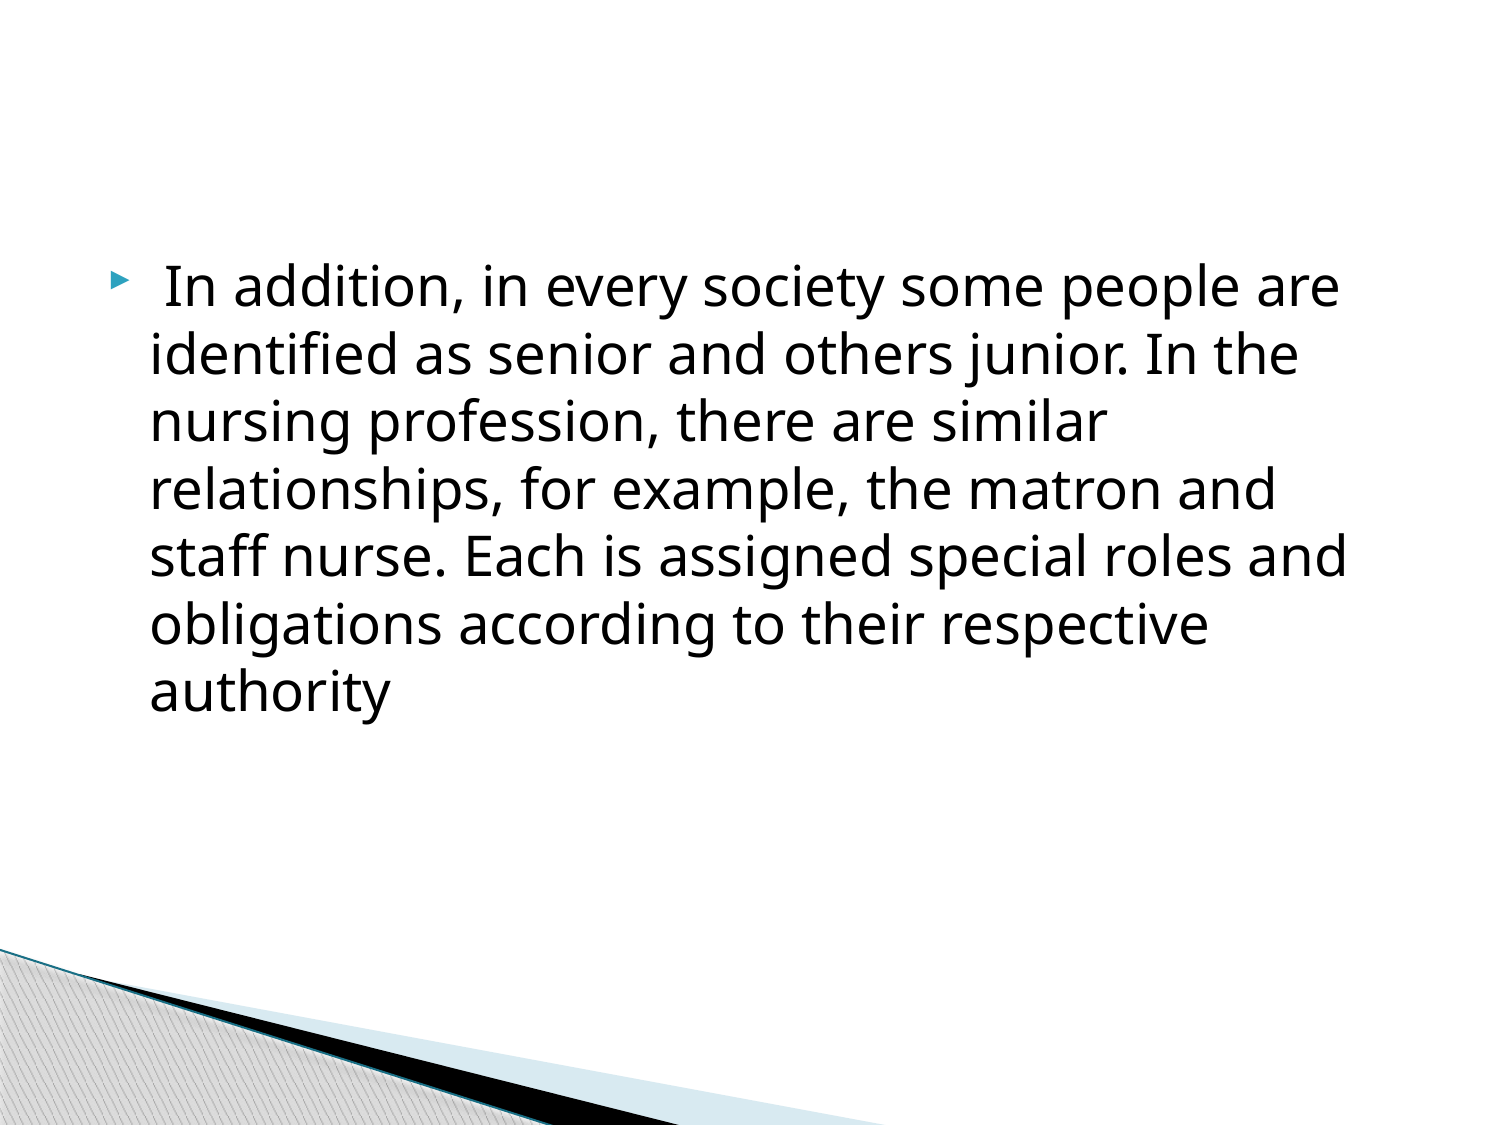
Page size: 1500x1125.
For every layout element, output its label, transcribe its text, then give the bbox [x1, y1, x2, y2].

list In addition, in every society some people are identified as senior and others junior. In the nursing profession, there are similar relationships, for example, the matron and staff nurse. Each is assigned special roles and obligations according to their respective authority [75, 243, 1425, 986]
